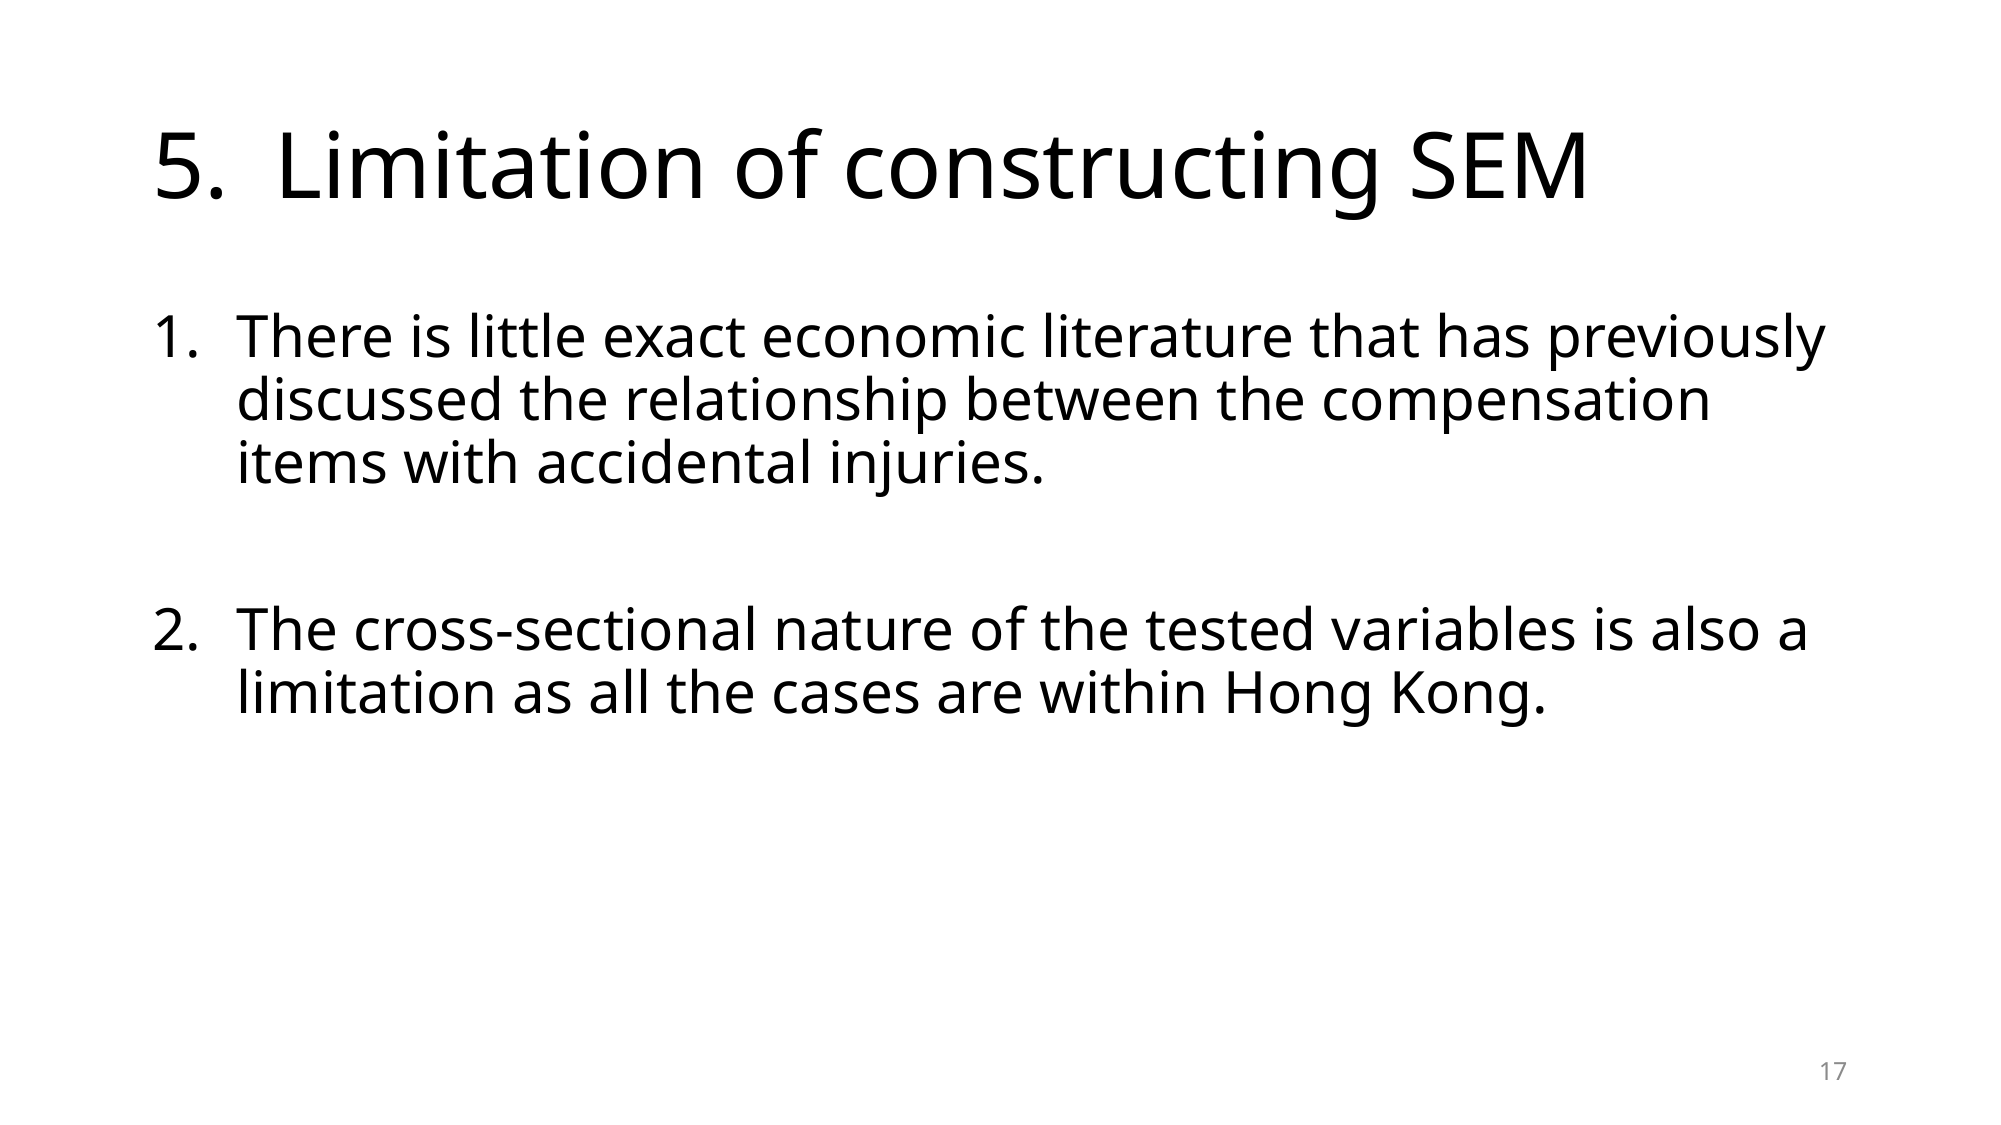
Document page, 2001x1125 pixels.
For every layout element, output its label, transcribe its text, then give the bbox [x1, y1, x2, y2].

slide_number 17 [1412, 1042, 1863, 1103]
title Limitation of constructing SEM [137, 59, 1863, 278]
list There is little exact economic literature that has previously discussed the relationship between the compensation items with accidental injuries. The cross-sectional nature of the tested variables is also a limitation as all the cases are within Hong Kong. [137, 299, 1863, 1014]
